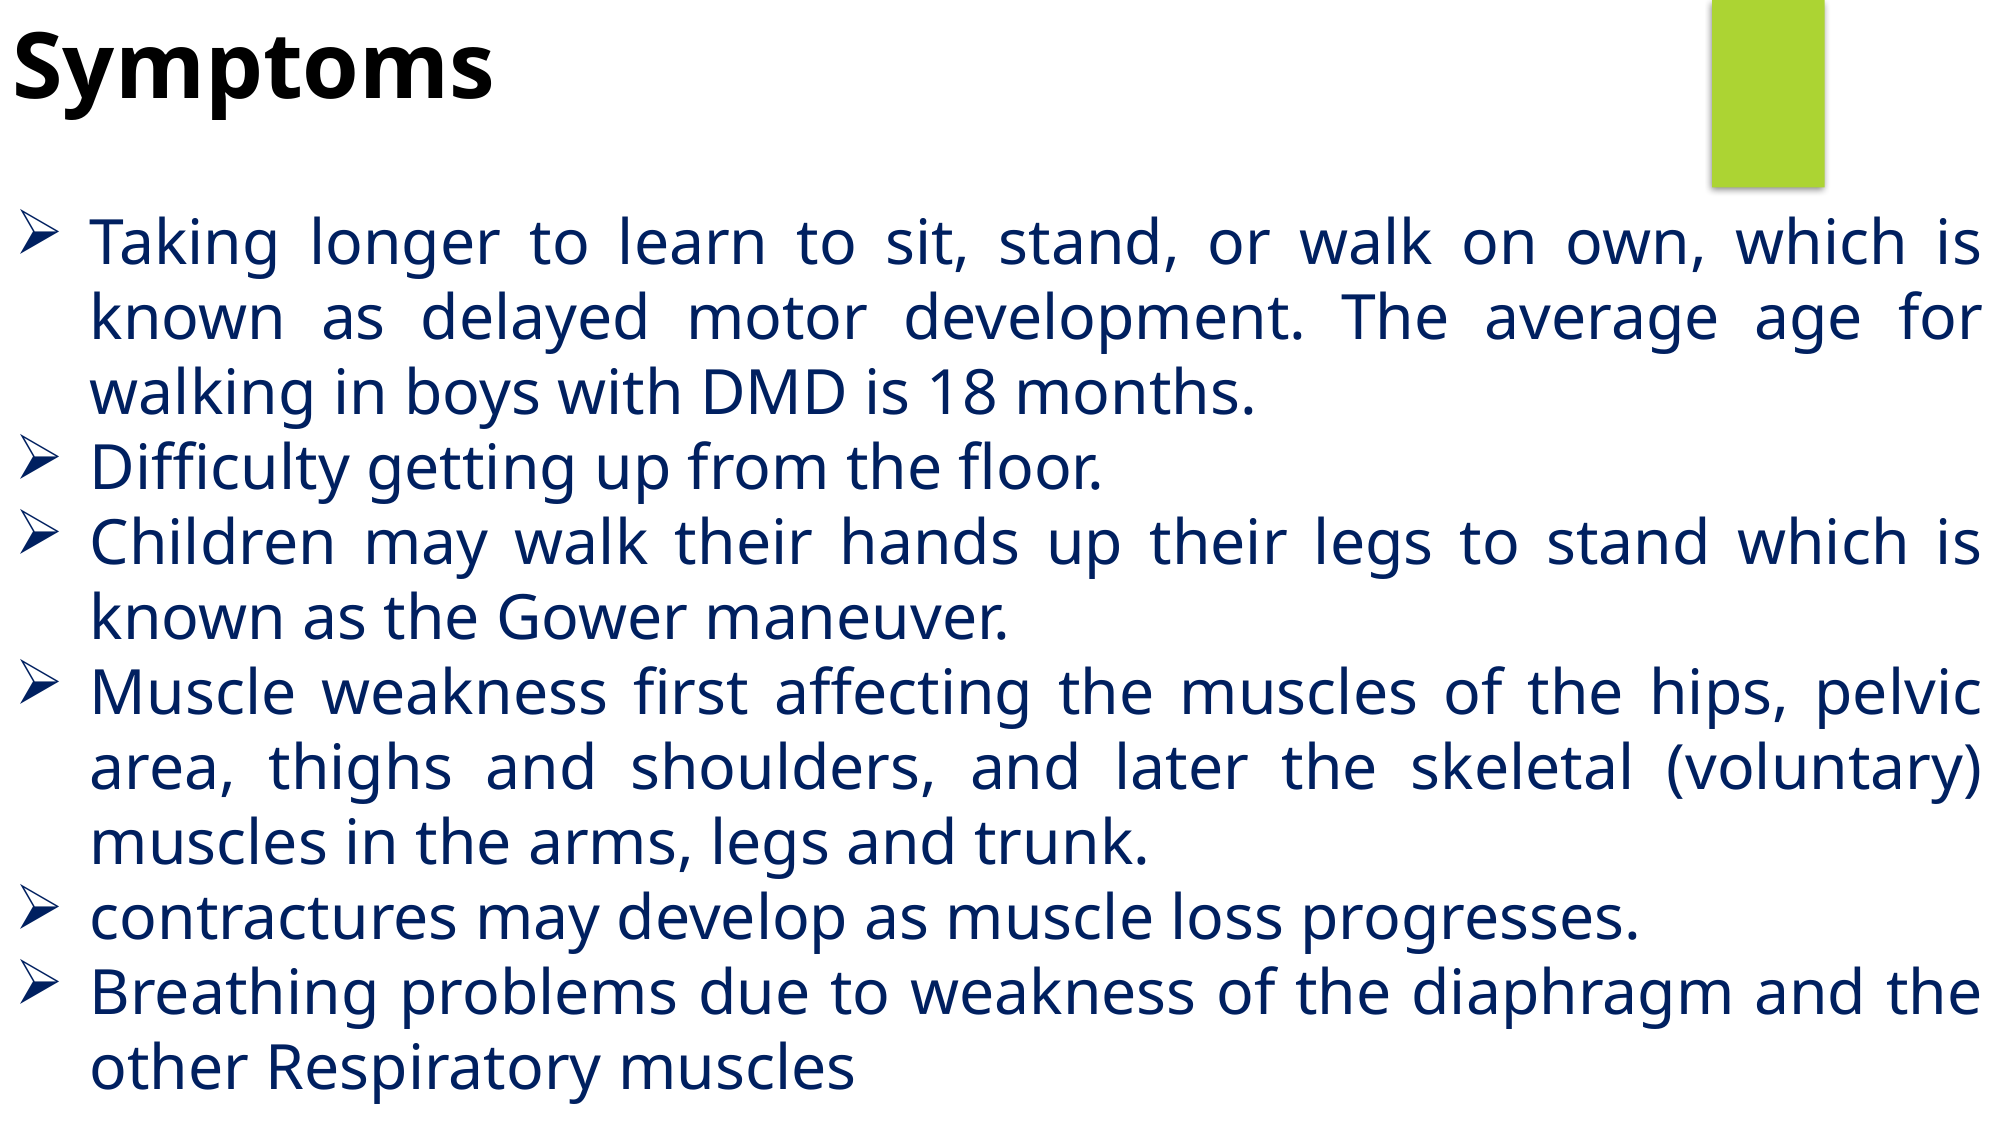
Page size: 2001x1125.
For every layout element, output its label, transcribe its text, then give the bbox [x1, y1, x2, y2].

text_box Symptoms [0, 0, 511, 125]
text_box Taking longer to learn to sit, stand, or walk on own, which is known as delayed motor development. The average age for walking in boys with DMD is 18 months. Difficulty getting up from the floor. Children may walk their hands up their legs to stand which is known as the Gower maneuver. Muscle weakness first affecting the muscles of the hips, pelvic area, thighs and shoulders, and later the skeletal (voluntary) muscles in the arms, legs and trunk. contractures may develop as muscle loss progresses. Breathing problems due to weakness of the diaphragm and the other Respiratory muscles [0, 195, 2000, 1110]
